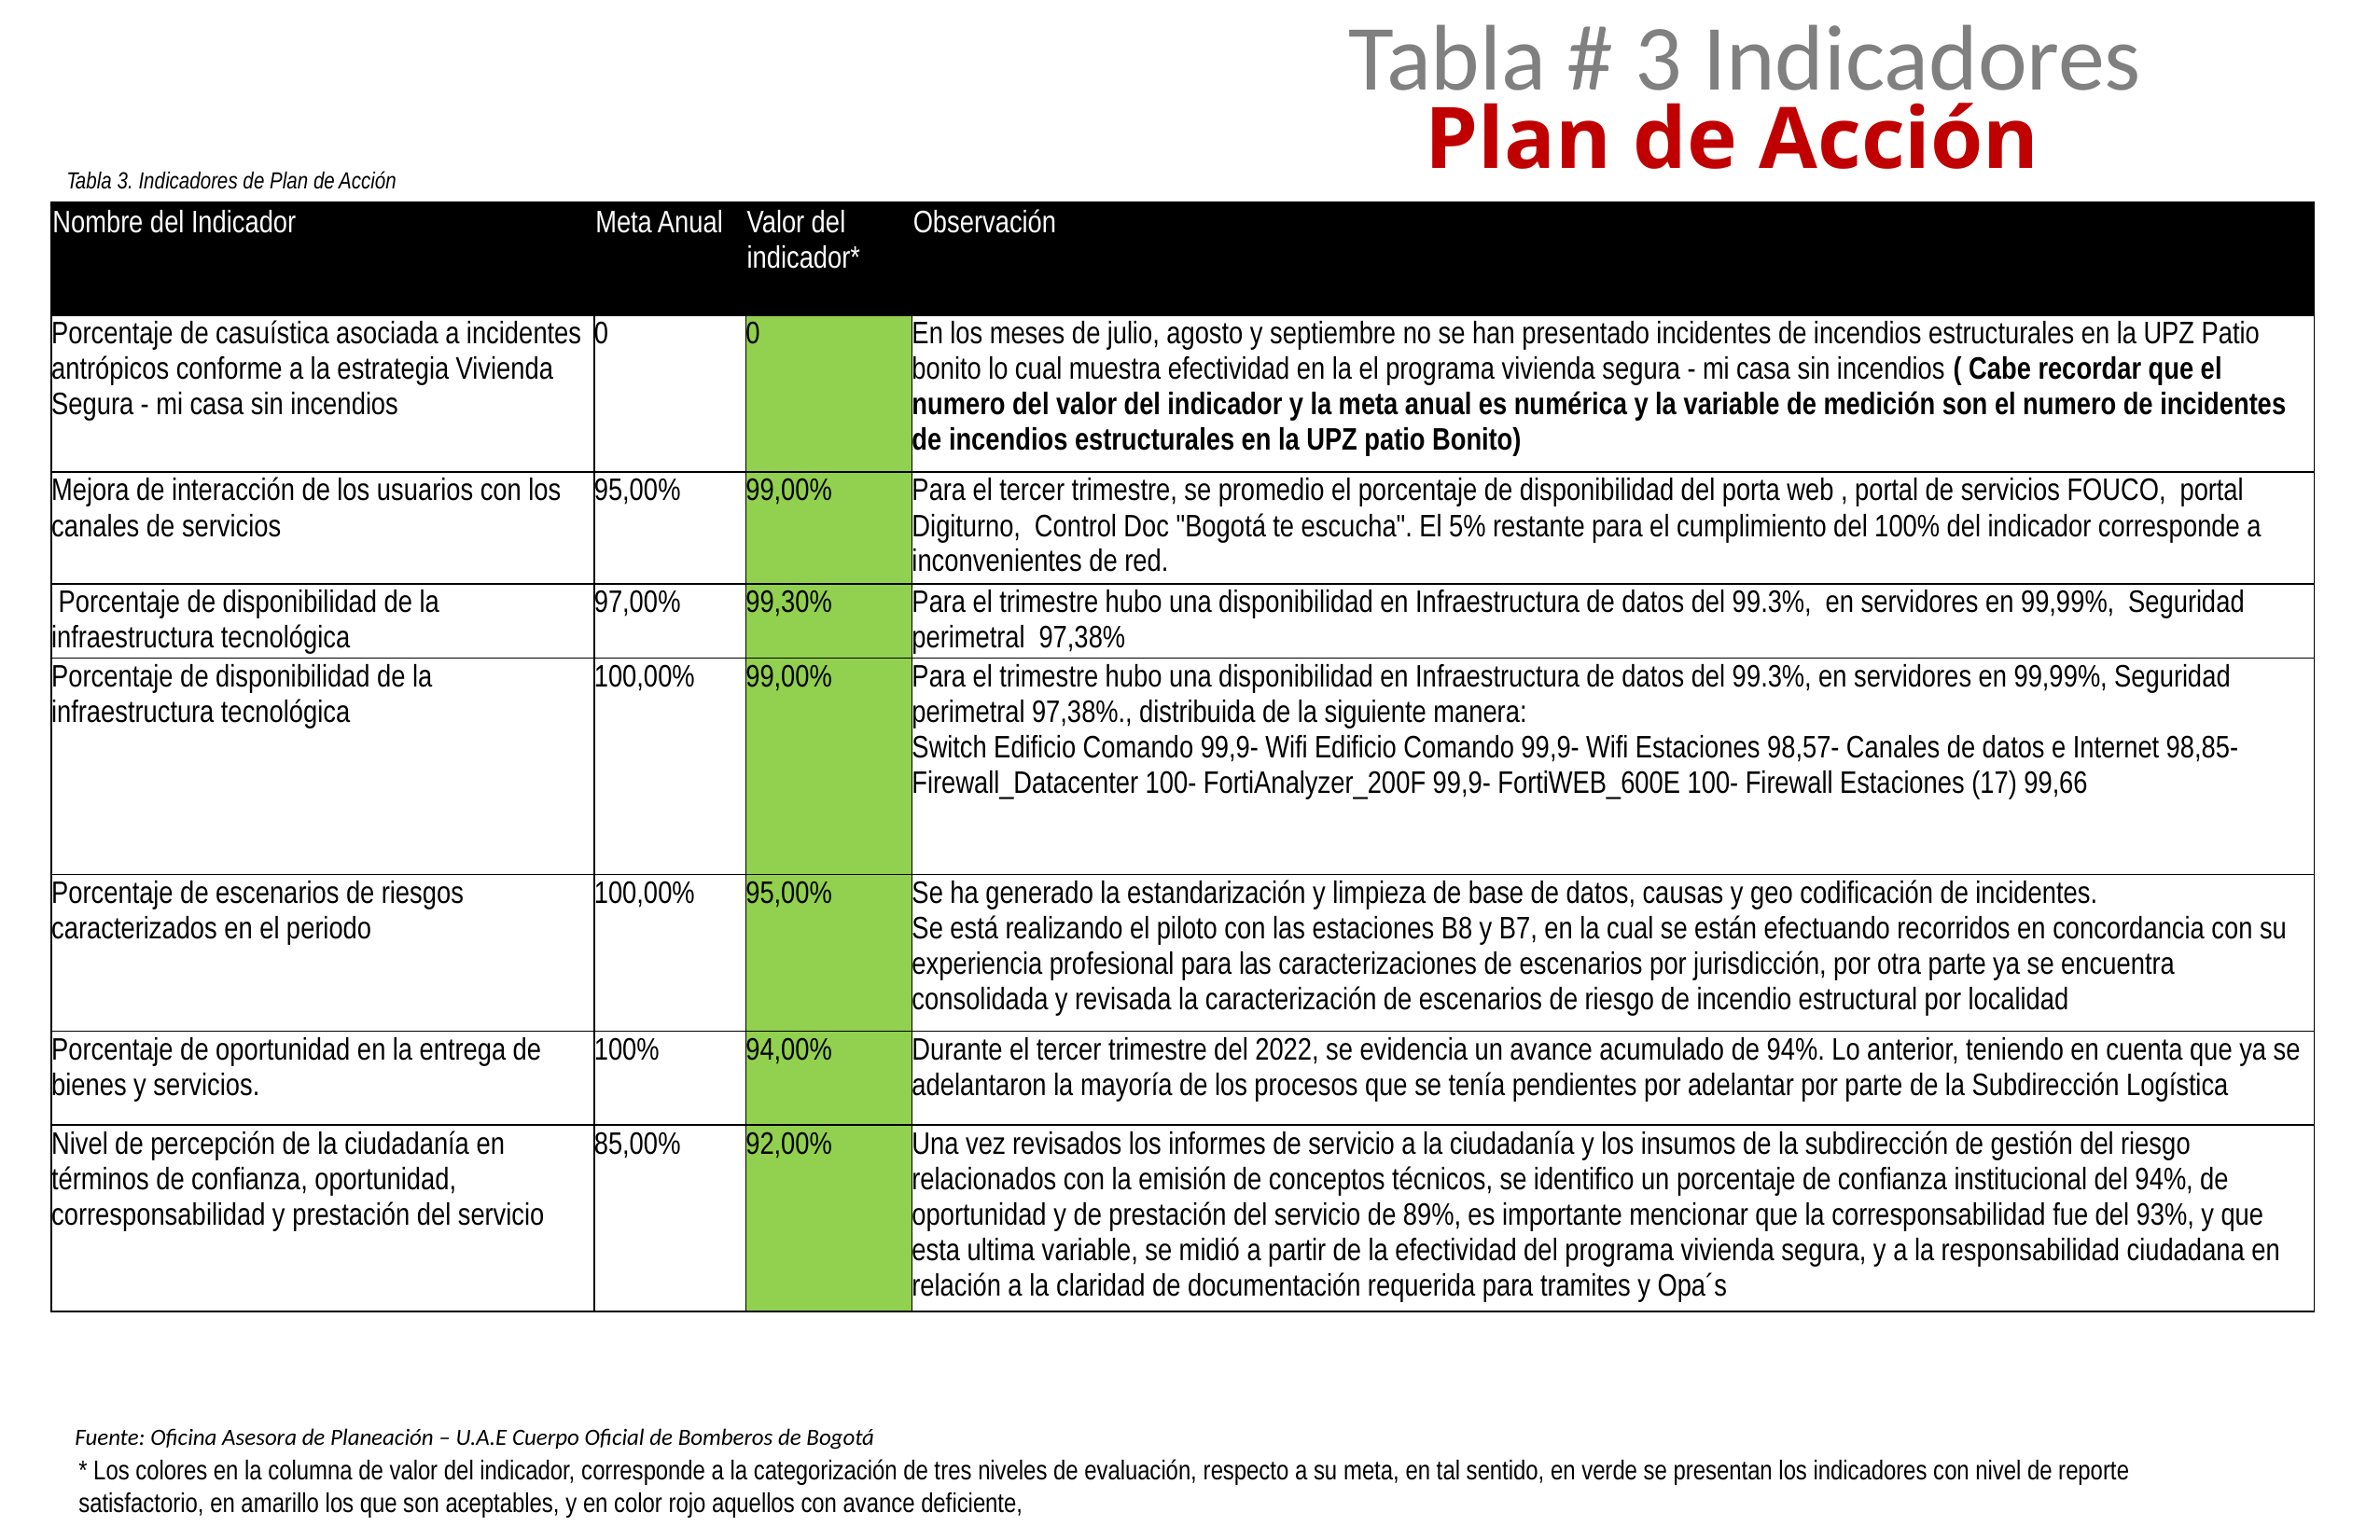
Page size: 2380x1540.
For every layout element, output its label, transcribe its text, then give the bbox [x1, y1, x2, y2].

table_cell 100,00% [595, 659, 745, 874]
text_box Plan de Acción [800, 75, 2380, 194]
table_cell Porcentaje de disponibilidad de la infraestructura tecnológica [52, 585, 593, 658]
table_cell Nivel de percepción de la ciudadanía en términos de confianza, oportunidad, corresponsabilidad y prestación del servicio [52, 1126, 593, 1311]
table_cell Mejora de interacción de los usuarios con los canales de servicios [52, 473, 593, 583]
table_cell Una vez revisados los informes de servicio a la ciudadanía y los insumos de la subdirección de gestión del riesgo relacionados con la emisión de conceptos técnicos, se identifico un porcentaje de confianza institucional del 94%, de oportunidad y de prestación del servicio de 89%, es importante mencionar que la corresponsabilidad fue del 93%, y que esta ultima variable, se midió a partir de la efectividad del programa vivienda segura, y a la responsabilidad ciudadana en relación a la claridad de documentación requerida para tramites y Opa´s [912, 1126, 2314, 1311]
table_cell 92,00% [746, 1126, 912, 1311]
table_cell 99,00% [746, 473, 912, 583]
table_cell En los meses de julio, agosto y septiembre no se han presentado incidentes de incendios estructurales en la UPZ Patio bonito lo cual muestra efectividad en la el programa vivienda segura - mi casa sin incendios ( Cabe recordar que el numero del valor del indicador y la meta anual es numérica y la variable de medición son el numero de incidentes de incendios estructurales en la UPZ patio Bonito) [912, 316, 2314, 471]
table_cell Se ha generado la estandarización y limpieza de base de datos, causas y geo codificación de incidentes. Se está realizando el piloto con las estaciones B8 y B7, en la cual se están efectuando recorridos en concordancia con su experiencia profesional para las caracterizaciones de escenarios por jurisdicción, por otra parte ya se encuentra consolidada y revisada la caracterización de escenarios de riesgo de incendio estructural por localidad [912, 875, 2314, 1031]
table_cell Para el trimestre hubo una disponibilidad en Infraestructura de datos del 99.3%, en servidores en 99,99%, Seguridad perimetral 97,38%., distribuida de la siguiente manera: Switch Edificio Comando 99,9- Wifi Edificio Comando 99,9- Wifi Estaciones 98,57- Canales de datos e Internet 98,85- Firewall_Datacenter 100- FortiAnalyzer_200F 99,9- FortiWEB_600E 100- Firewall Estaciones (17) 99,66 [912, 659, 2314, 874]
table_cell 95,00% [746, 875, 912, 1031]
table_cell Porcentaje de escenarios de riesgos caracterizados en el periodo [52, 875, 593, 1031]
table_cell 99,30% [746, 585, 912, 658]
table_header Meta Anual [595, 203, 745, 314]
title Tabla # 3 Indicadores [1334, 0, 2272, 75]
table_cell 97,00% [595, 585, 745, 658]
table_cell Porcentaje de casuística asociada a incidentes antrópicos conforme a la estrategia Vivienda Segura - mi casa sin incendios [52, 316, 593, 471]
table_cell Durante el tercer trimestre del 2022, se evidencia un avance acumulado de 94%. Lo anterior, teniendo en cuenta que ya se adelantaron la mayoría de los procesos que se tenía pendientes por adelantar por parte de la Subdirección Logística [912, 1032, 2314, 1124]
table_cell Porcentaje de disponibilidad de la infraestructura tecnológica [52, 659, 593, 874]
table_header Nombre del Indicador [52, 203, 593, 314]
table_cell 0 [746, 316, 912, 471]
title Tabla # 3 Indicadores [1334, 194, 2272, 201]
table_header Observación [912, 203, 2314, 314]
table_cell 0 [595, 316, 745, 471]
table_cell 85,00% [595, 1126, 745, 1311]
table_cell Para el trimestre hubo una disponibilidad en Infraestructura de datos del 99.3%, en servidores en 99,99%, Seguridad perimetral 97,38% [912, 585, 2314, 658]
table_cell 94,00% [746, 1032, 912, 1124]
table_cell 100% [595, 1032, 745, 1124]
text_box * Los colores en la columna de valor del indicador, corresponde a la categorización de tres niveles de evaluación, respecto a su meta, en tal sentido, en verde se presentan los indicadores con nivel de reporte satisfactorio, en amarillo los que son aceptables, y en color rojo aquellos con avance deficiente, [64, 1445, 2233, 1525]
text_box Tabla 3. Indicadores de Plan de Acción [52, 159, 417, 201]
table_cell 100,00% [595, 875, 745, 1031]
table_cell Para el tercer trimestre, se promedio el porcentaje de disponibilidad del porta web , portal de servicios FOUCO, portal Digiturno, Control Doc "Bogotá te escucha". El 5% restante para el cumplimiento del 100% del indicador corresponde a inconvenientes de red. [912, 473, 2314, 583]
table_cell 95,00% [595, 473, 745, 583]
table_cell 99,00% [746, 659, 912, 874]
table_cell Porcentaje de oportunidad en la entrega de bienes y servicios. [52, 1032, 593, 1124]
text_box Fuente: Oficina Asesora de Planeación – U.A.E Cuerpo Oficial de Bomberos de Bogotá [61, 1415, 1148, 1458]
table_header Valor del indicador* [746, 203, 912, 314]
